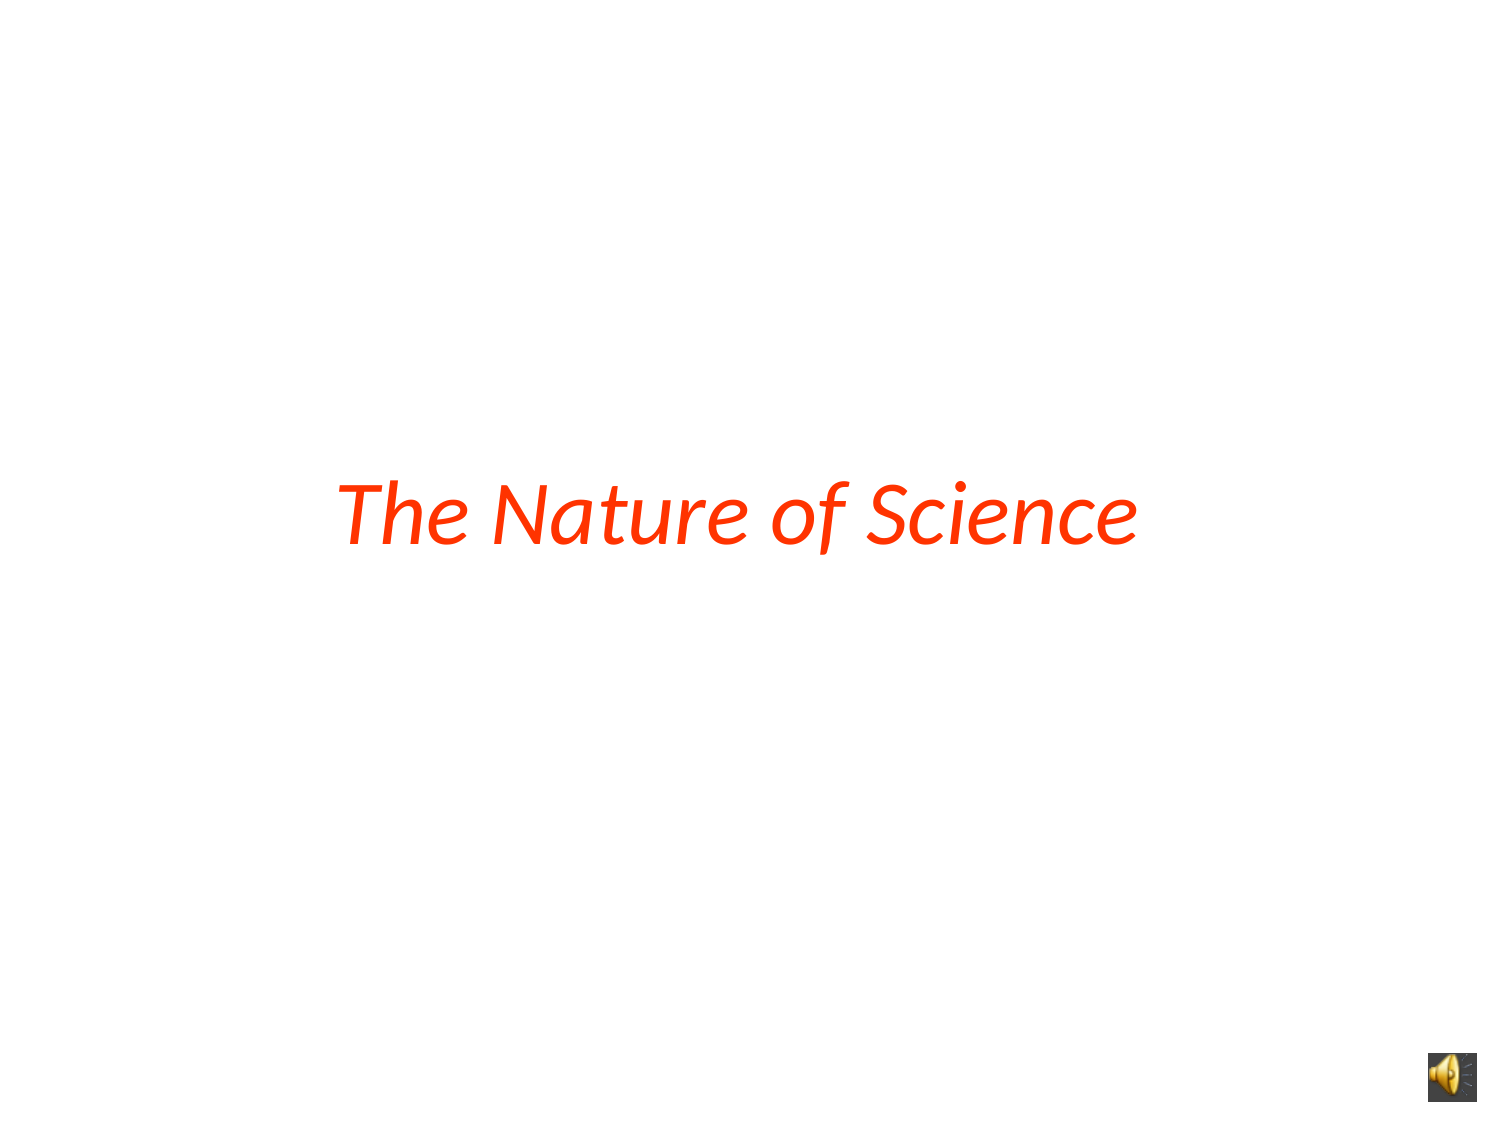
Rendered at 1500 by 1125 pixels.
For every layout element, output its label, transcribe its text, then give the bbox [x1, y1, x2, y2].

picture [1427, 1052, 1478, 1103]
text_box The Nature of Science [99, 387, 1375, 629]
